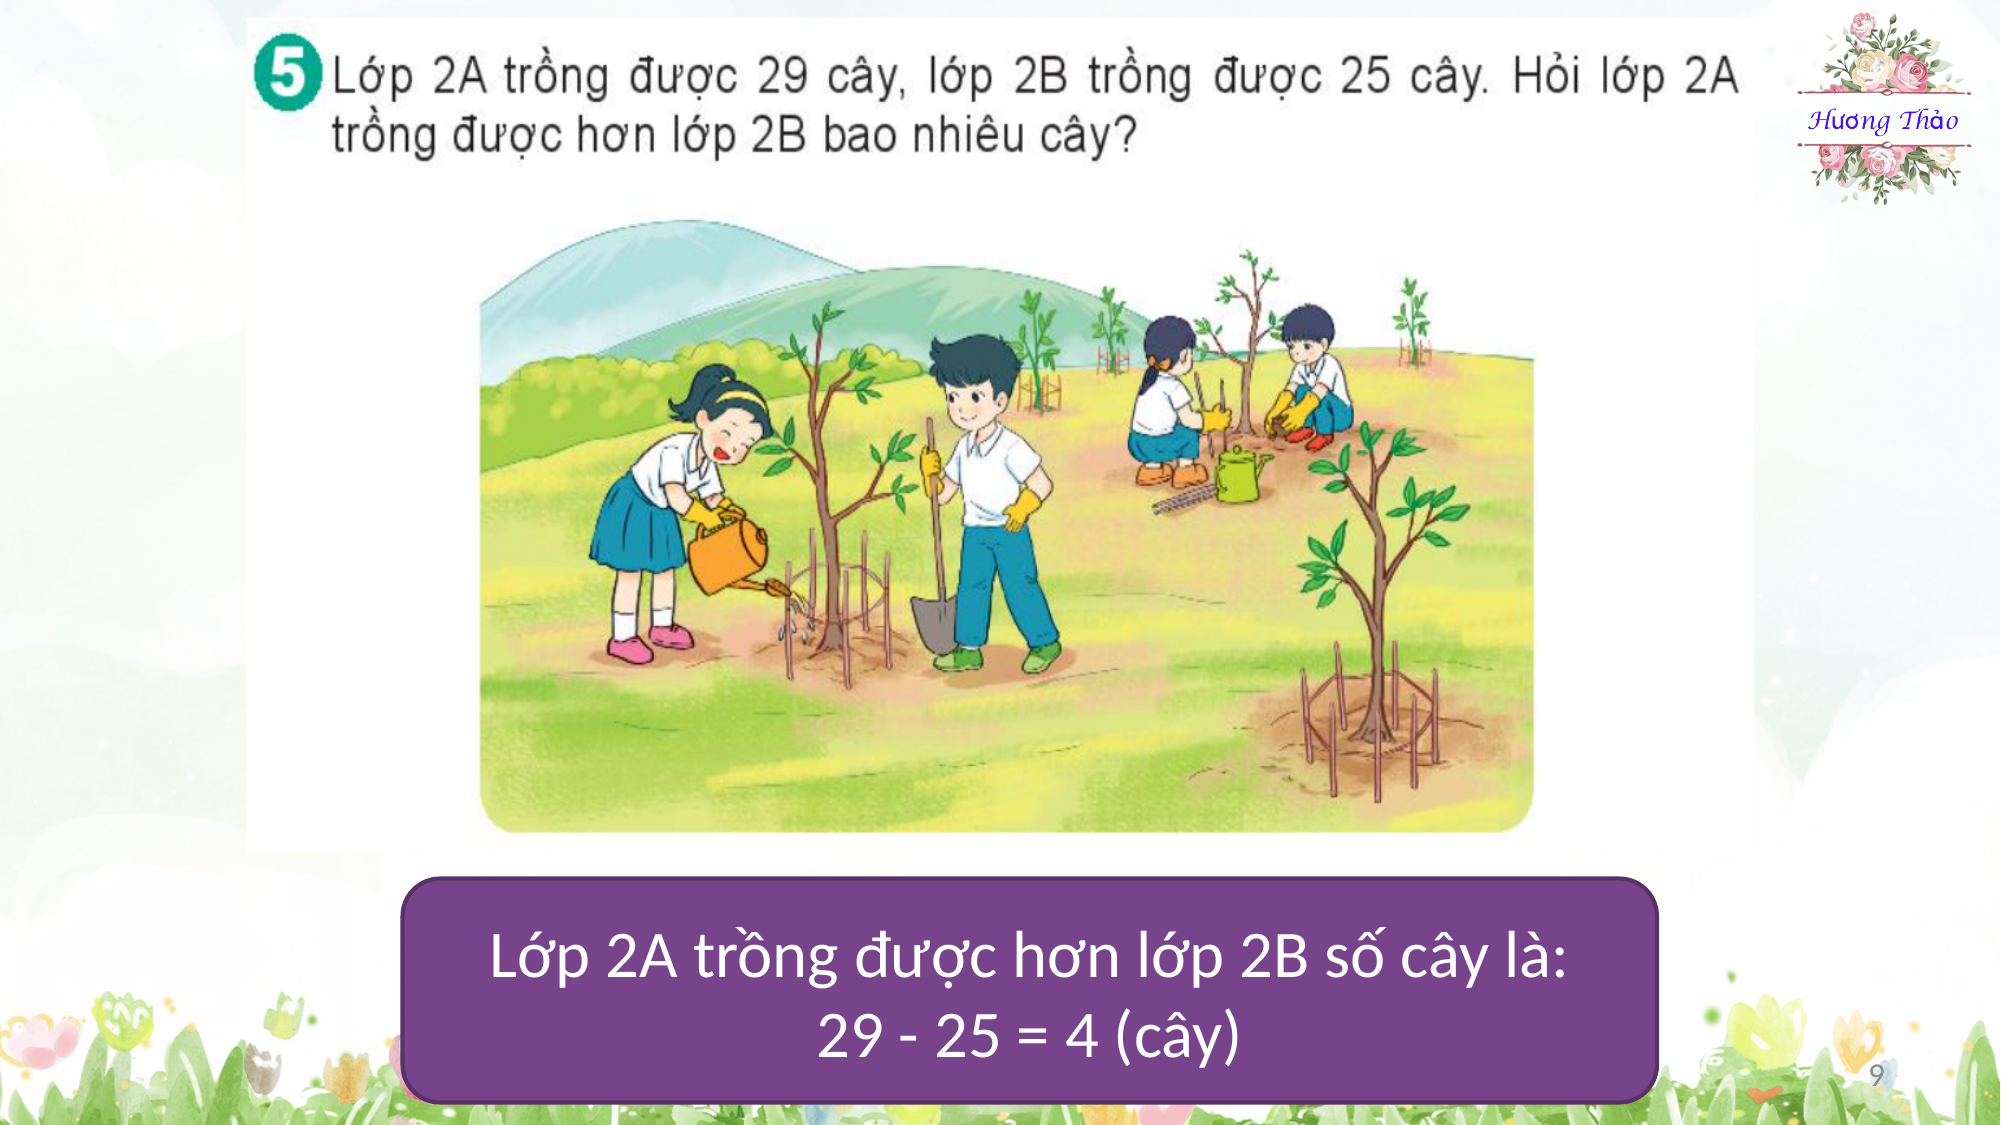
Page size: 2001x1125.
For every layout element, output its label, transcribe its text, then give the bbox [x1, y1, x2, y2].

text_box Lớp 2A trồng được hơn lớp 2B số cây là: 29 - 25 = 4 (cây) [400, 876, 1660, 1105]
picture [0, 0, 2001, 1125]
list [245, 18, 1755, 852]
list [1754, 0, 2000, 248]
slide_number 9 [1634, 1042, 1900, 1103]
